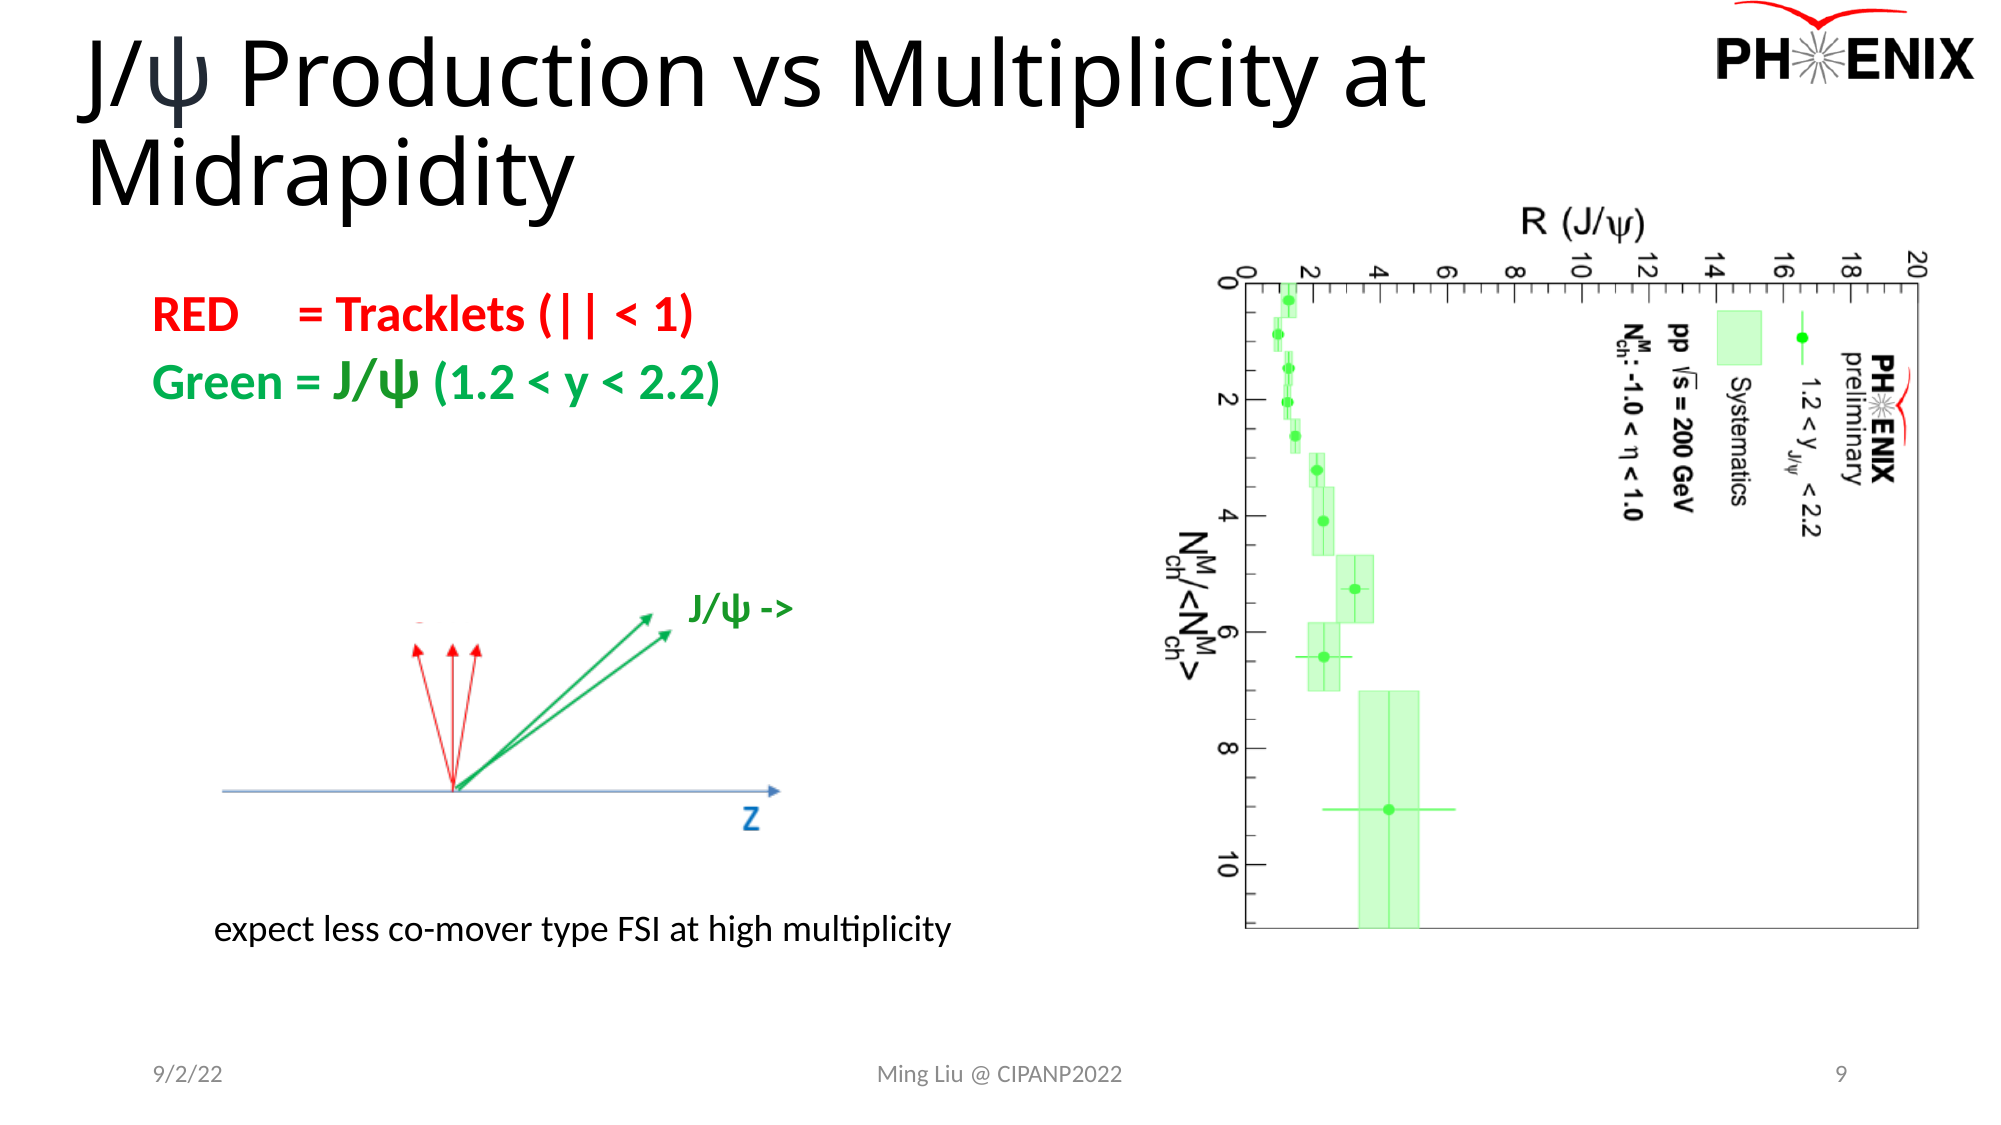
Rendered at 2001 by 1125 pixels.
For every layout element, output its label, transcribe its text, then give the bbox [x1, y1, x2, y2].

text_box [221, 562, 1022, 872]
footer Ming Liu @ CIPANP2022 [662, 1042, 1338, 1103]
slide_number 9 [1412, 1042, 1863, 1103]
picture [1717, 0, 2000, 132]
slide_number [137, 1042, 588, 1103]
text_box expect less co-mover type FSI at high multiplicity [198, 896, 976, 957]
picture [1180, 185, 1983, 1023]
title J/ψ Production vs Multiplicity at Midrapidity [69, 17, 1795, 235]
